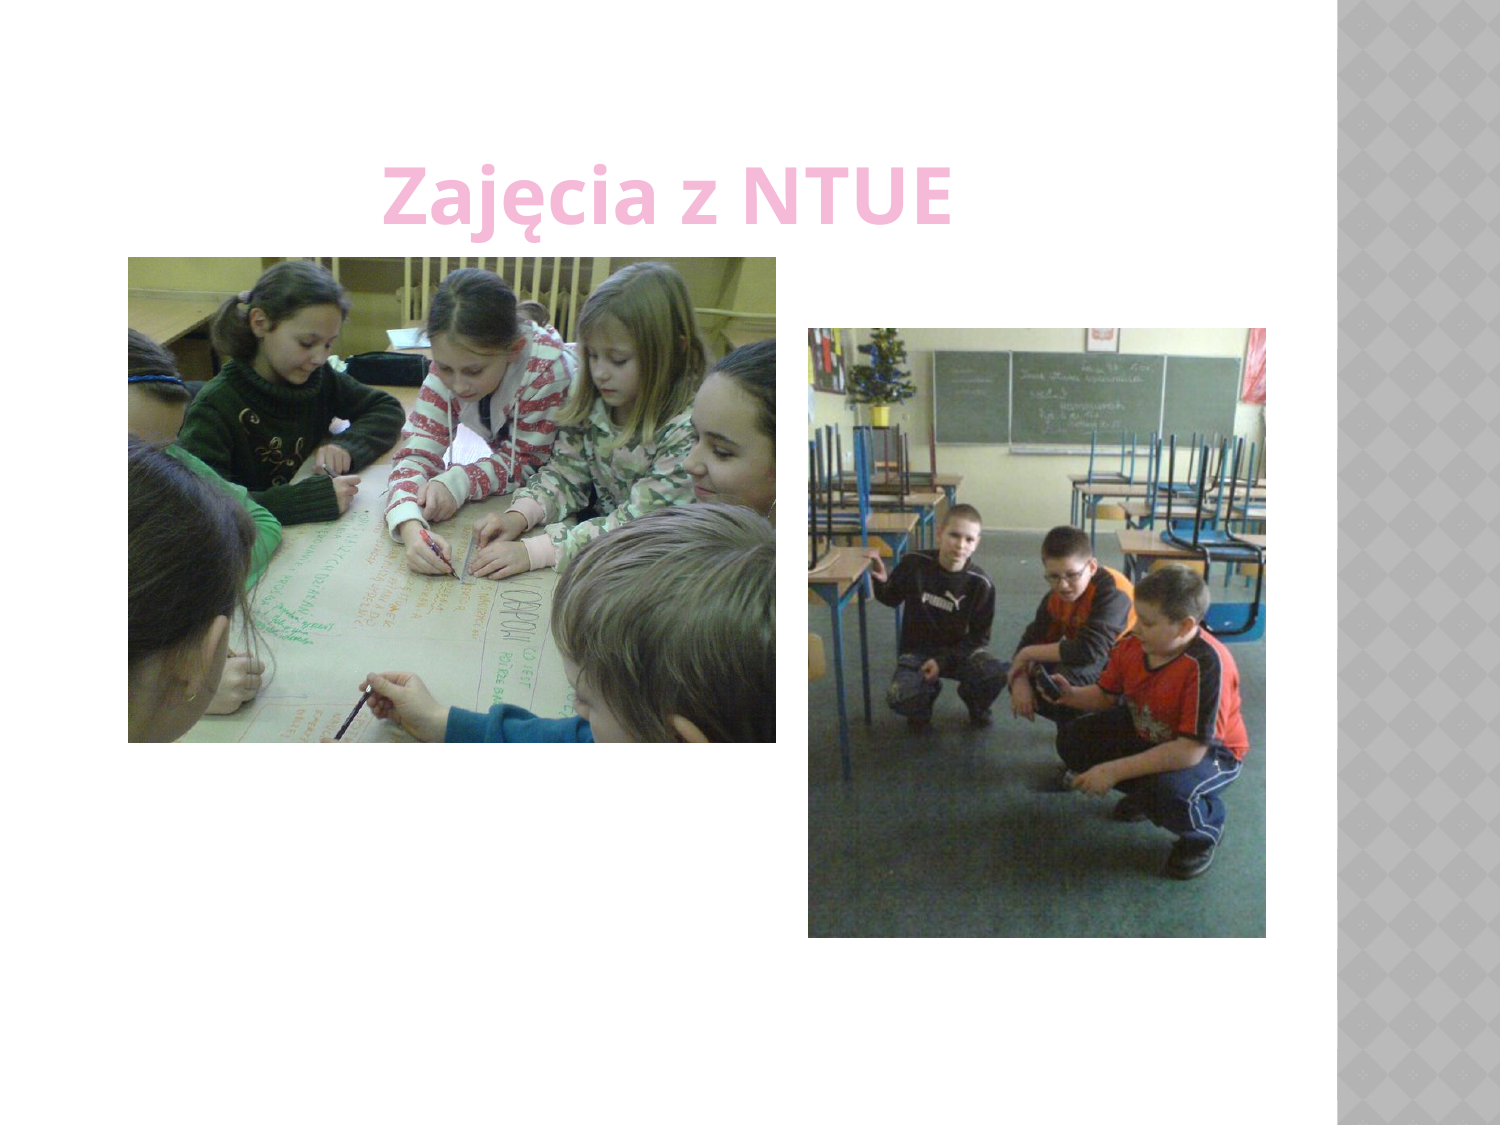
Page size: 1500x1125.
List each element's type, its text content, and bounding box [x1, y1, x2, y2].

picture [808, 327, 1266, 938]
title Zajęcia z NTUE [75, 52, 1263, 240]
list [128, 257, 776, 744]
